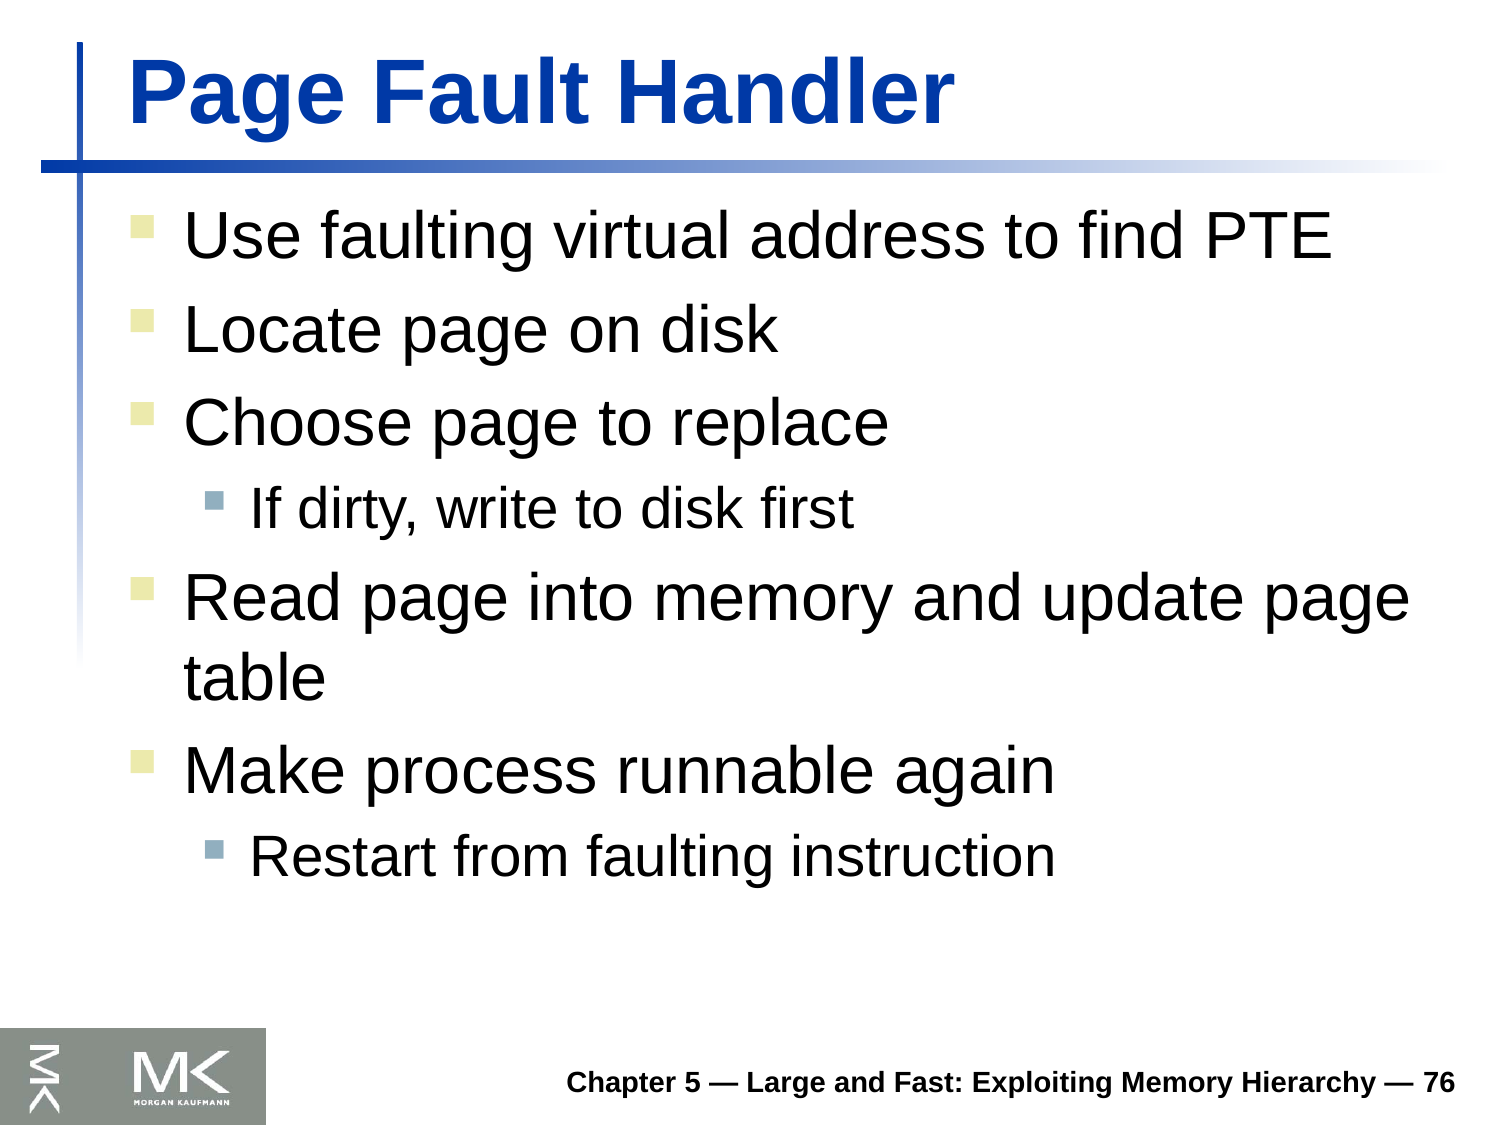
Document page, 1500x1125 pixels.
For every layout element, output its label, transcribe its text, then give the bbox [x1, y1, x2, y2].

picture [0, 1028, 266, 1125]
list Use faulting virtual address to find PTE Locate page on disk Choose page to replace If dirty, write to disk first Read page into memory and update page table Make process runnable again Restart from faulting instruction [112, 184, 1469, 1024]
footer Chapter 5 — Large and Fast: Exploiting Memory Hierarchy — 76 [277, 1046, 1471, 1106]
title Page Fault Handler [112, 23, 1468, 149]
